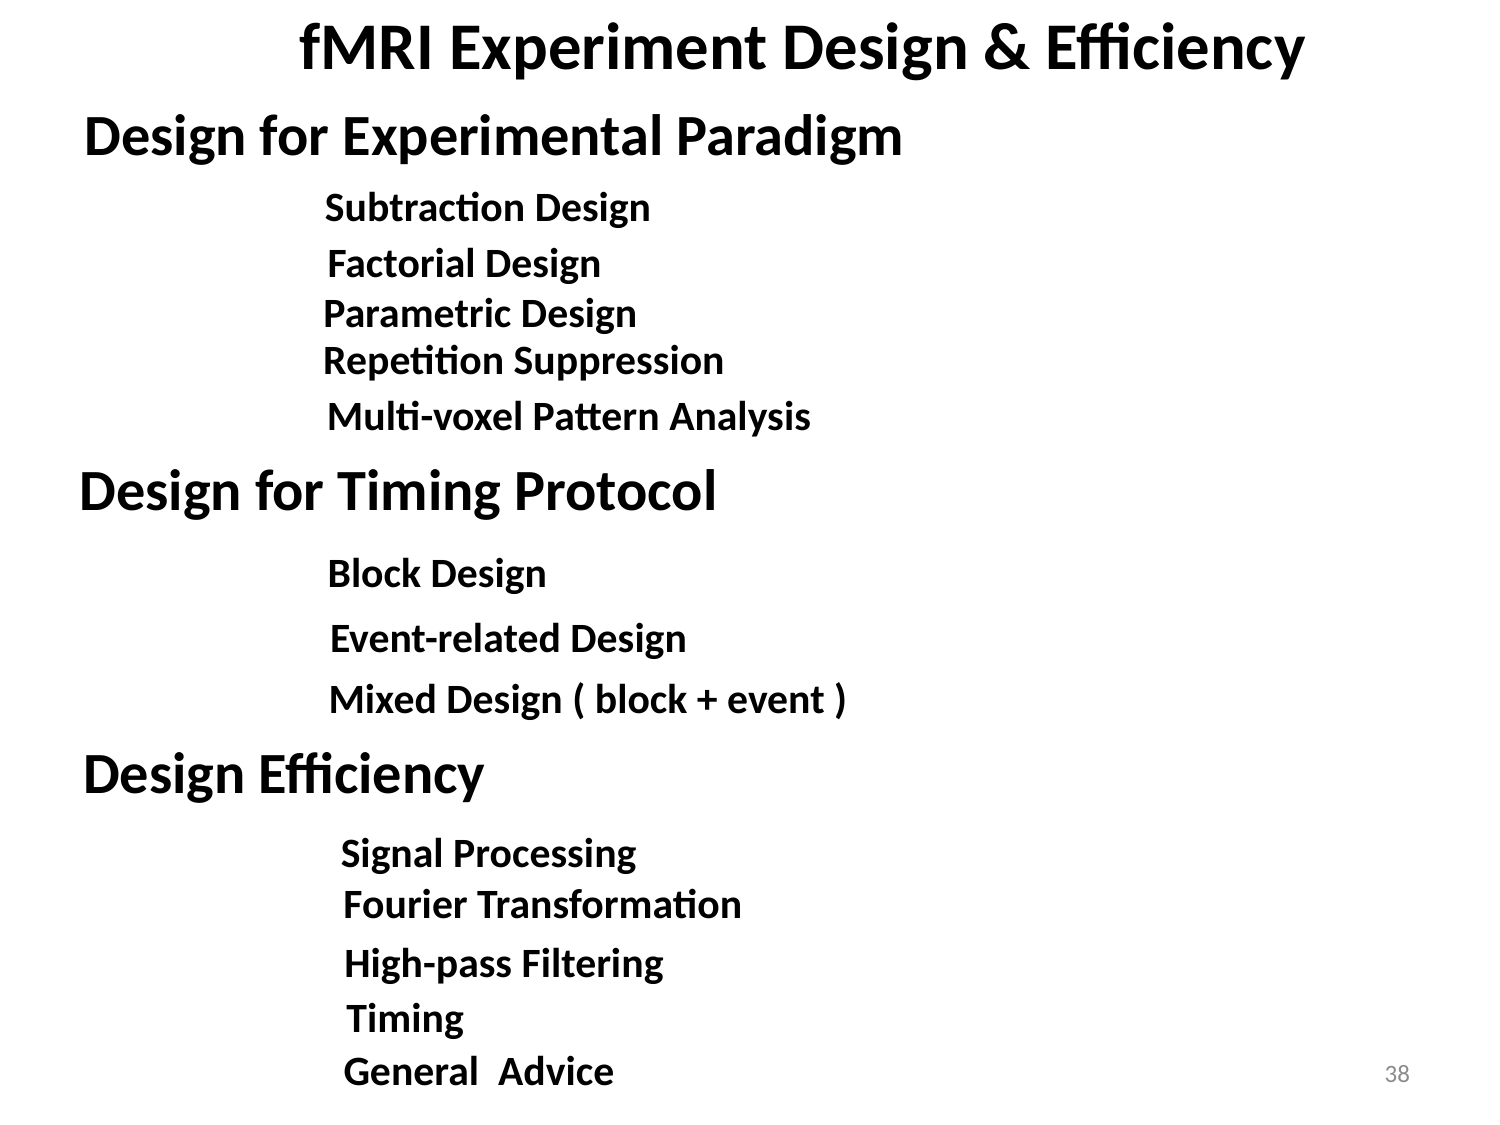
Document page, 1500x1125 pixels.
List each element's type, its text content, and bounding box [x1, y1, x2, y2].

slide_number 38 [1074, 1042, 1425, 1103]
text_box fMRI Experiment Design & Efficiency [285, 0, 1322, 91]
text_box Factorial Design [303, 227, 617, 293]
text_box Design for Timing Protocol [65, 444, 733, 530]
text_box Block Design [303, 538, 563, 604]
text_box Repetition Suppression [308, 325, 750, 391]
text_box Event-related Design [305, 603, 702, 663]
text_box Subtraction Design [310, 172, 667, 238]
text_box Signal Processing [316, 818, 652, 884]
text_box High-pass Filtering [320, 928, 679, 994]
text_box Mixed Design ( block + event ) [304, 663, 863, 729]
text_box Timing [322, 982, 479, 1036]
text_box Design Efficiency [68, 727, 501, 813]
text_box Parametric Design [308, 278, 662, 325]
text_box Design for Experimental Paradigm [69, 90, 920, 175]
text_box Fourier Transformation [319, 869, 758, 935]
text_box Multi-voxel Pattern Analysis [312, 381, 836, 446]
text_box General Advice [319, 1036, 630, 1101]
